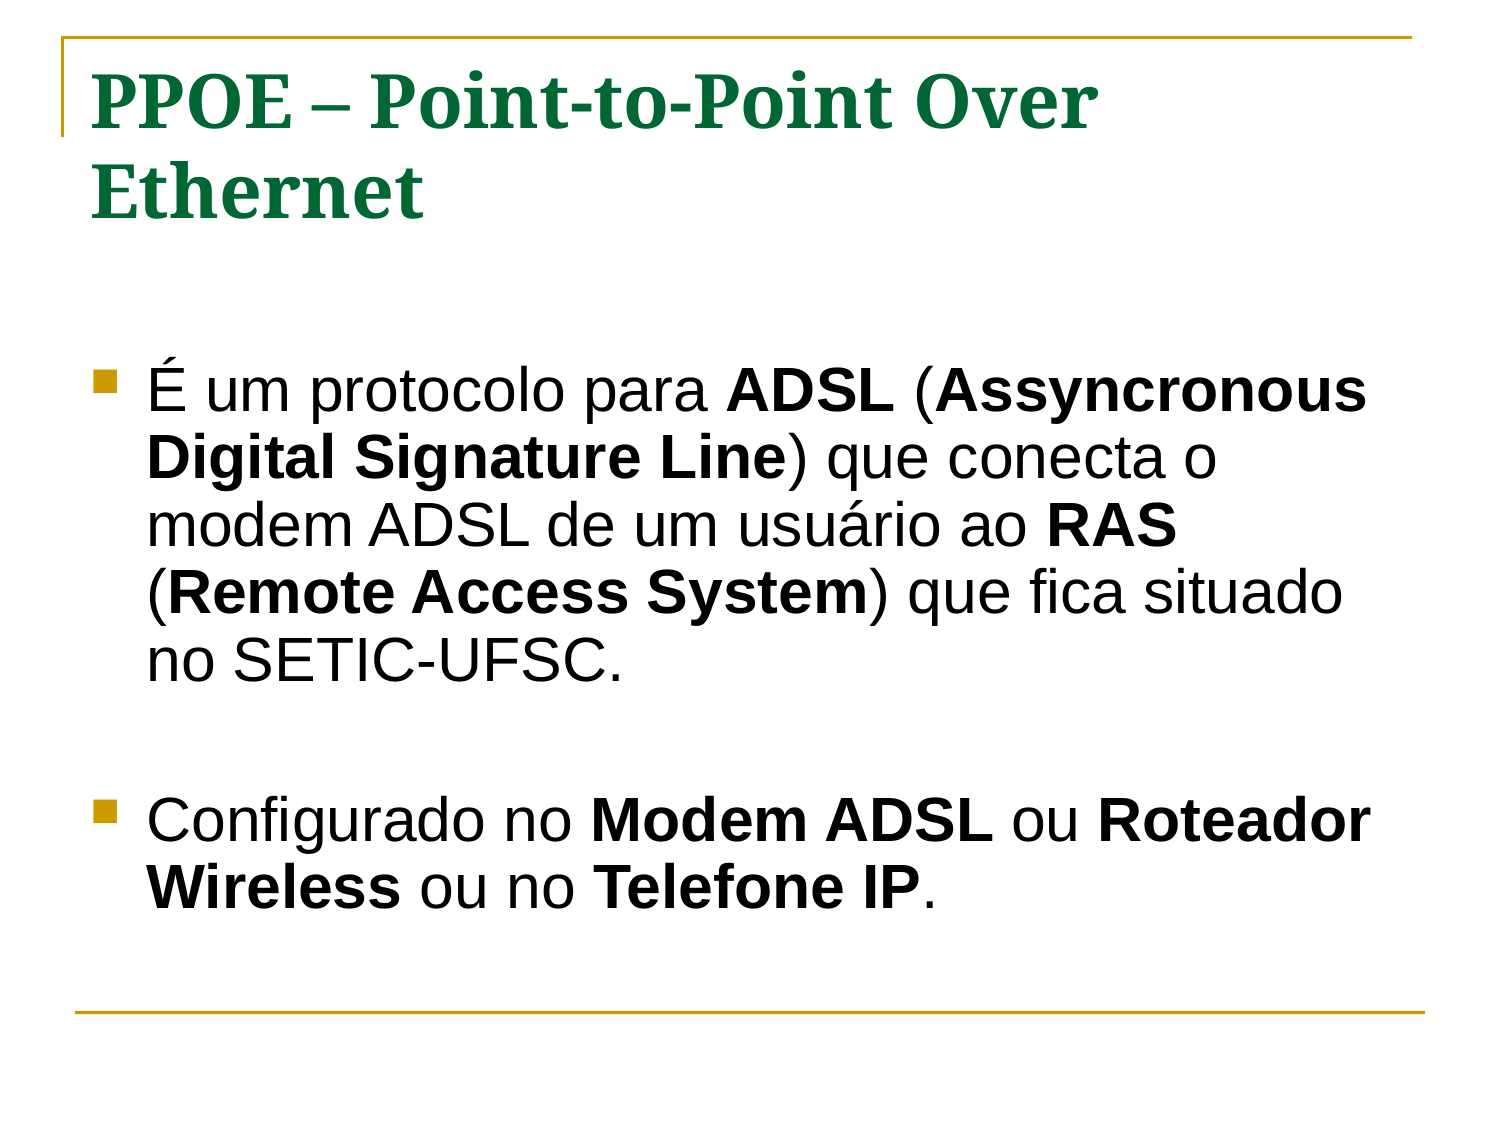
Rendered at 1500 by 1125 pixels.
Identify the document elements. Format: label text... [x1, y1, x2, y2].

title PPOE – Point-to-Point Over Ethernet [74, 45, 1426, 233]
list É um protocolo para ADSL (Assyncronous Digital Signature Line) que conecta o modem ADSL de um usuário ao RAS (Remote Access System) que fica situado no SETIC-UFSC. Configurado no Modem ADSL ou Roteador Wireless ou no Telefone IP. [74, 262, 1426, 1006]
